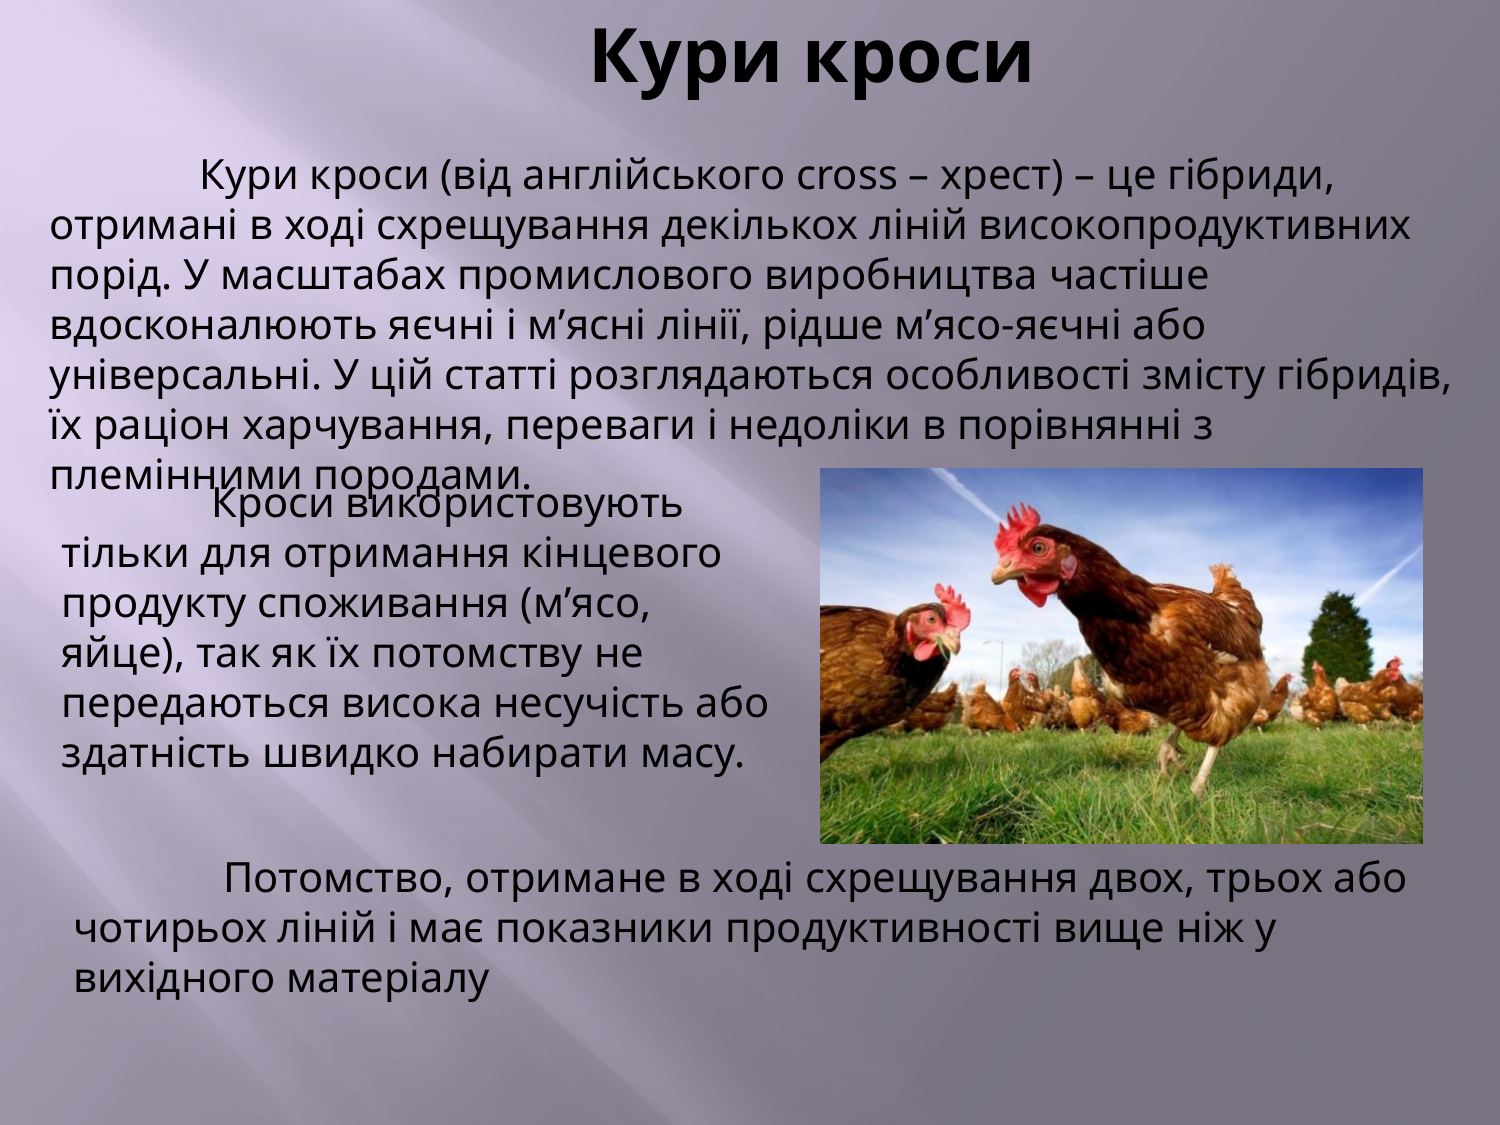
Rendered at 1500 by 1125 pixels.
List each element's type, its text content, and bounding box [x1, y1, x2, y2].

text_box Кури кроси [574, 0, 1055, 105]
text_box Кури кроси (від англійського cross – хрест) – це гібриди, отримані в ході схрещування декількох ліній високопродуктивних порід. У масштабах промислового виробництва частіше вдосконалюють яєчні і м’ясні лінії, рідше м’ясо-яєчні або універсальні. У цій статті розглядаються особливості змісту гібридів, їх раціон харчування, переваги і недоліки в порівнянні з племінними породами. [35, 140, 1477, 506]
text_box Кроси використовують тільки для отримання кінцевого продукту споживання (м’ясо, яйце), так як їх потомству не передаються висока несучість або здатність швидко набирати масу. [46, 468, 797, 784]
picture [820, 468, 1424, 844]
text_box Потомство, отримане в ході схрещування двох, трьох або чотирьох ліній і має показники продуктивності вище ніж у вихідного матеріалу [58, 843, 1465, 1009]
